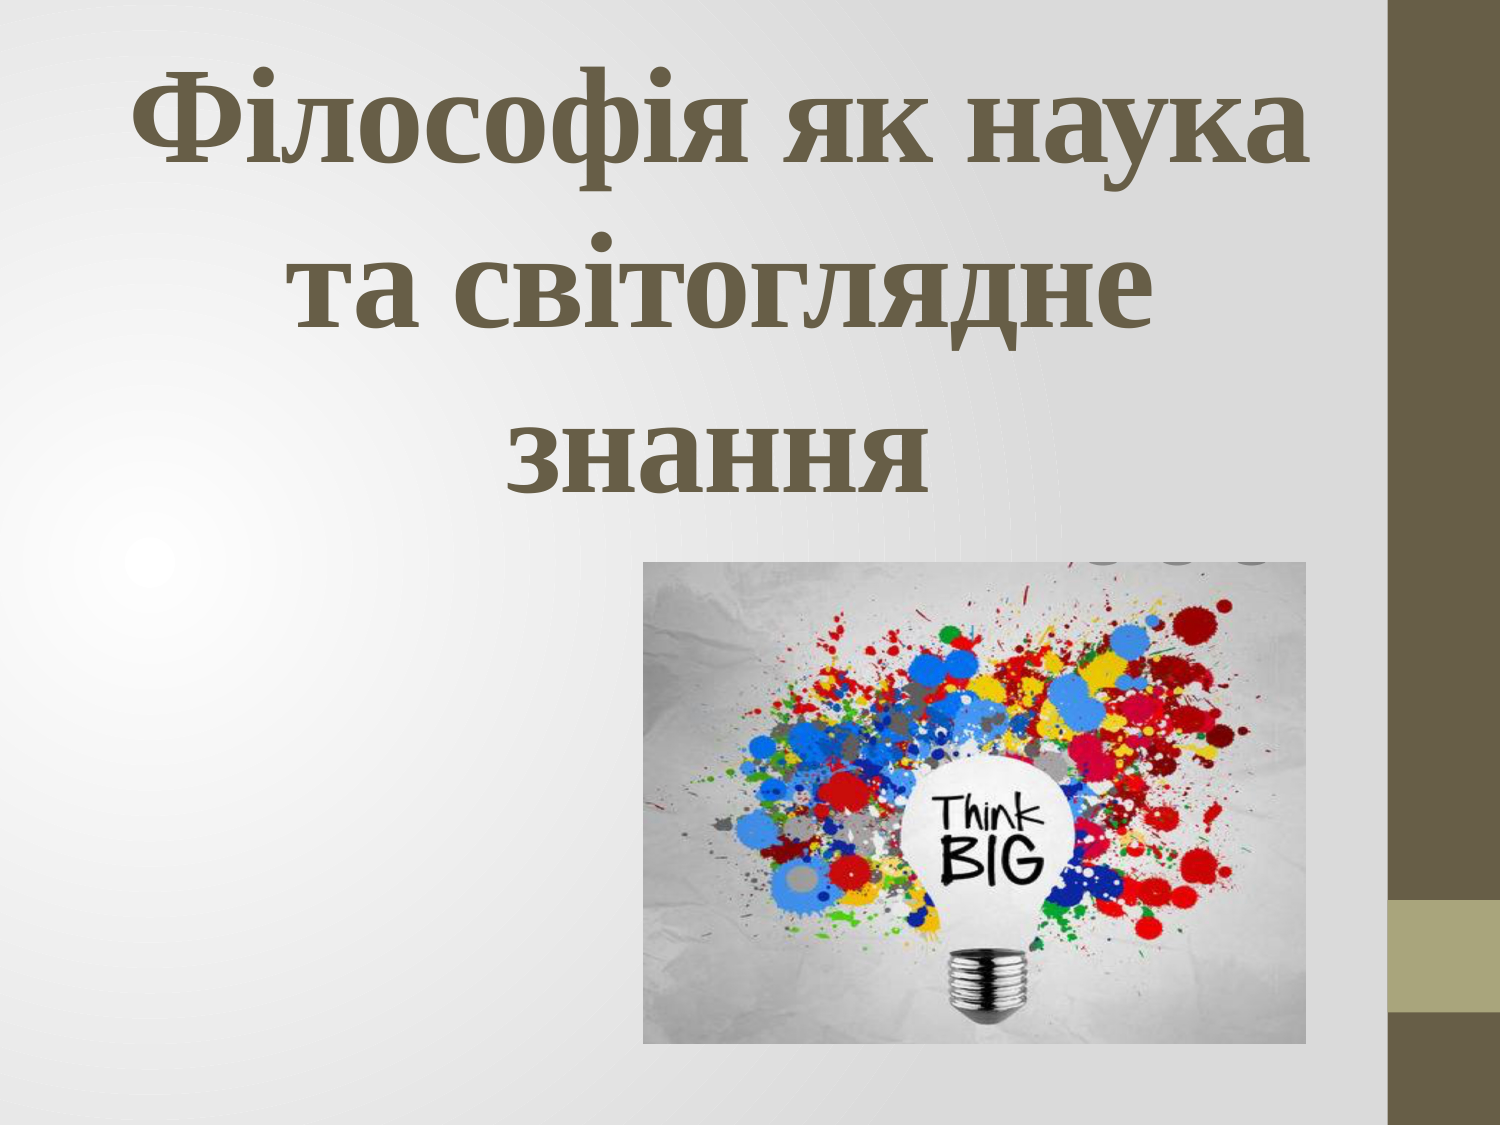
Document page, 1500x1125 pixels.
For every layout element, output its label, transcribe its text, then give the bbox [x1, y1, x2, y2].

picture [643, 561, 1307, 1044]
title Філософія як наука та світоглядне знання [88, 81, 1350, 528]
